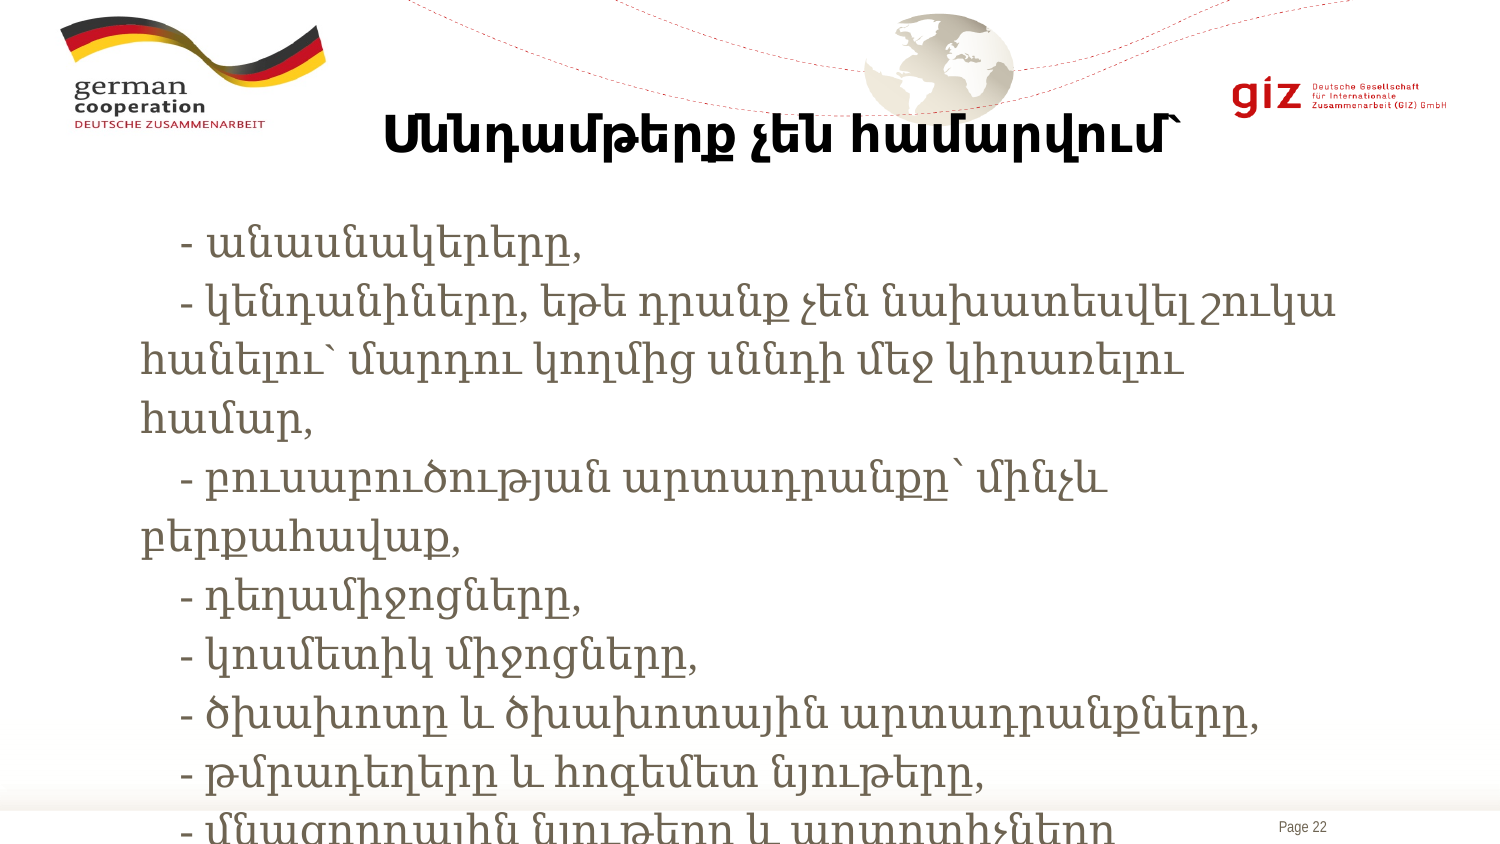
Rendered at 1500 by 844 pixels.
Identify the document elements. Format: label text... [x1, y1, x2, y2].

picture [0, 719, 1500, 811]
subtitle - անասնակերերը, - կենդանիները, եթե դրանք չեն նախատեսվել շուկա հանելու` մարդու կողմից սննդի մեջ կիրառելու համար, - բուսաբուծության արտադրանքը՝ մինչև բերքահավաք, - դեղամիջոցները, - կոսմետիկ միջոցները, - ծխախոտը և ծխախոտային արտադրանքները, - թմրադեղերը և հոգեմետ նյութերը, - մնացորդային նյութերը և աղտոտիչները [125, 191, 1375, 742]
title Սննդամթերք չեն համարվում` [326, 77, 1309, 172]
picture [0, 0, 1500, 185]
